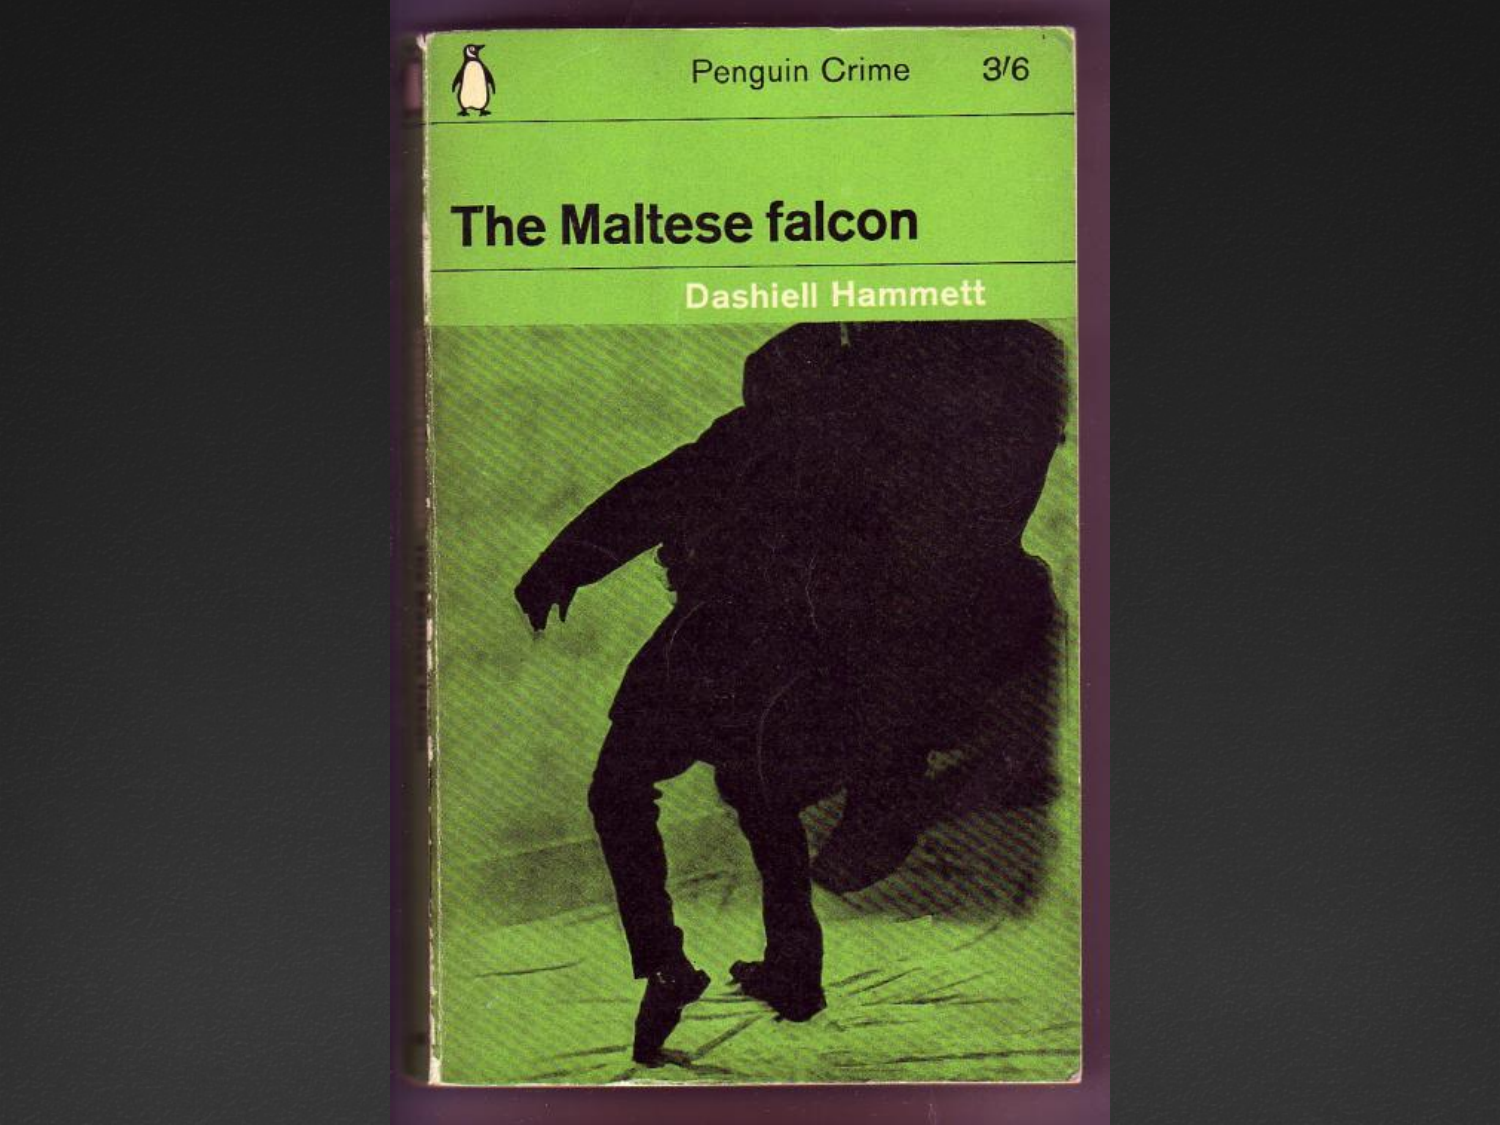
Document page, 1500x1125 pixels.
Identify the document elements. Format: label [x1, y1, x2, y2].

picture [389, 0, 1111, 1125]
